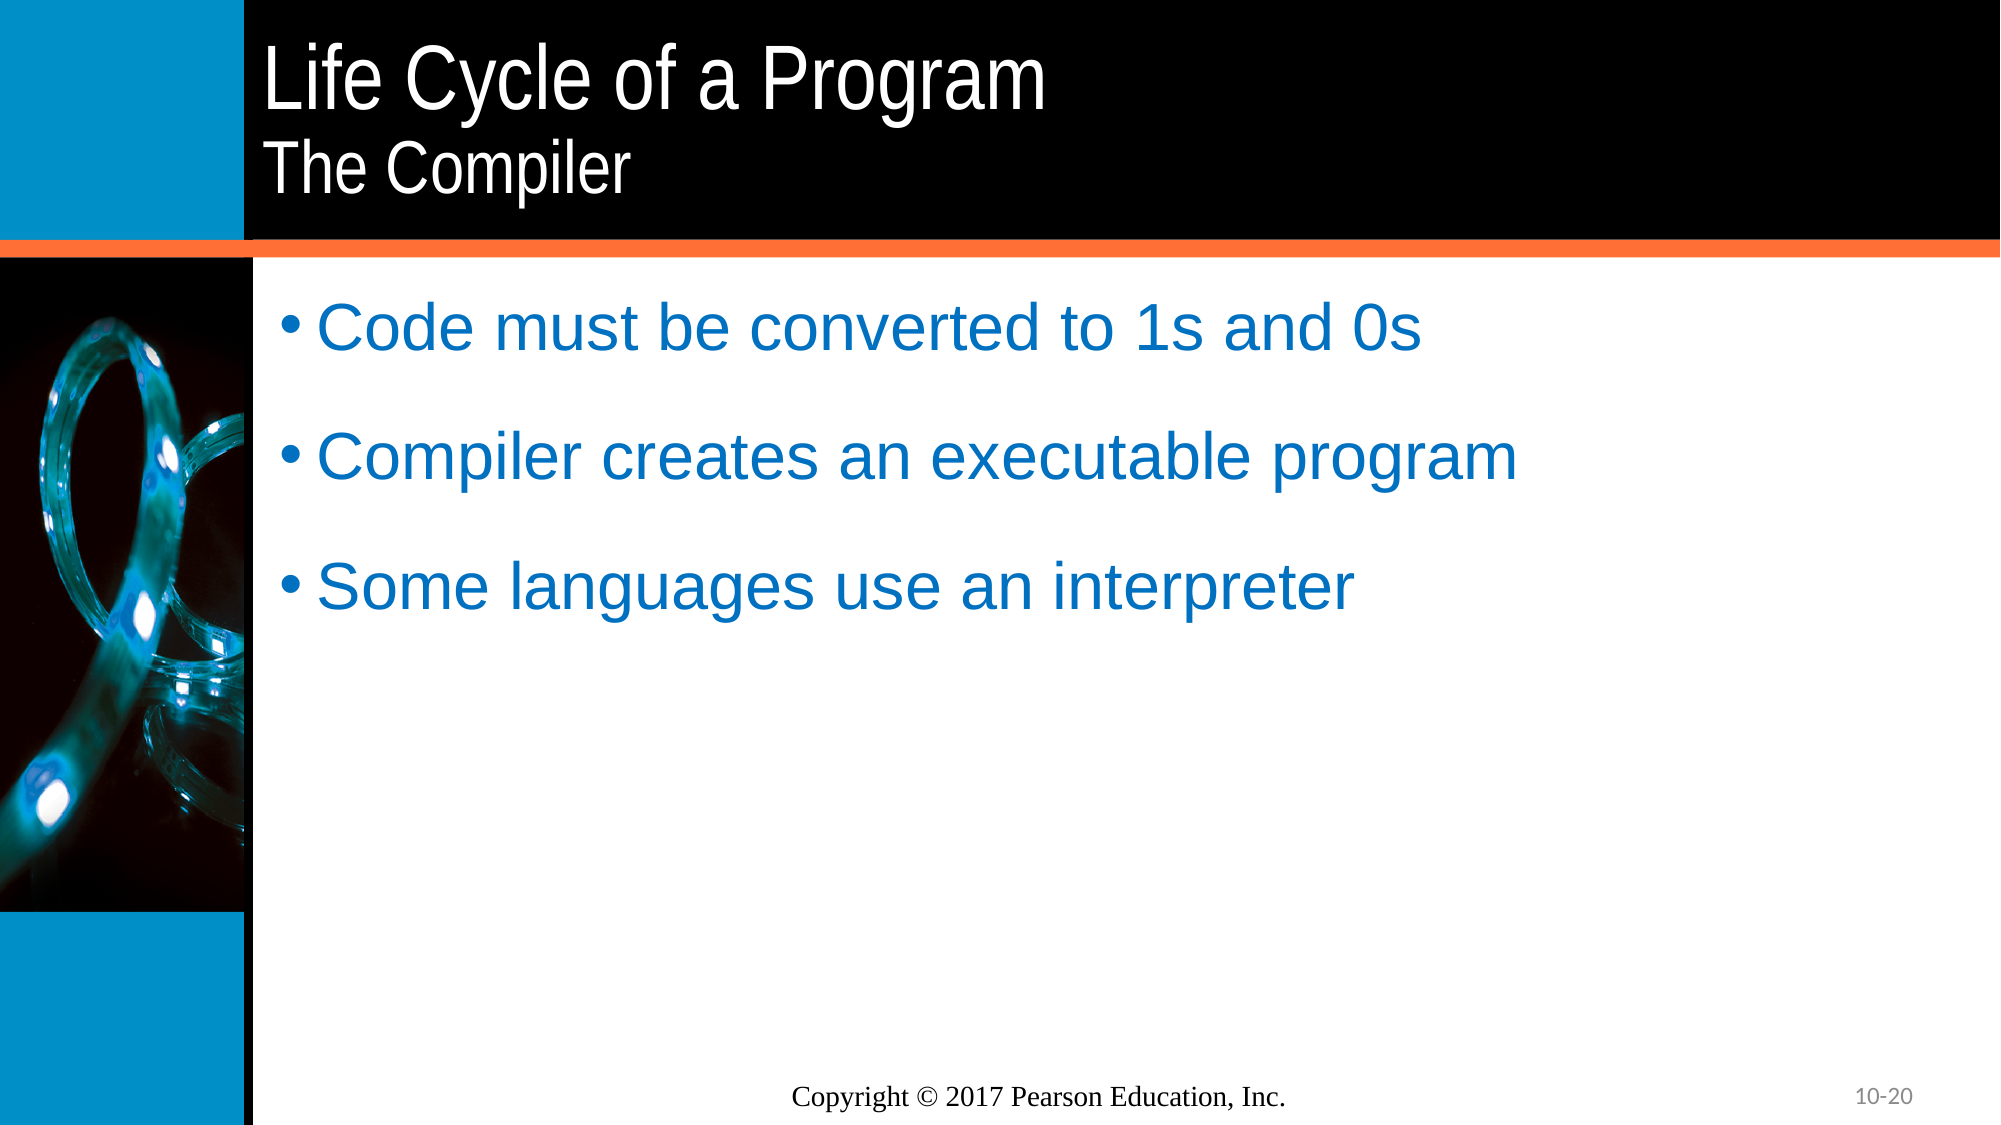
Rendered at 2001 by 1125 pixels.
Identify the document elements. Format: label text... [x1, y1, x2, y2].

title Life Cycle of a Program The Compiler [247, 0, 2000, 240]
picture [0, 258, 244, 911]
list Code must be converted to 1s and 0s Compiler creates an executable program Some languages use an interpreter [264, 276, 1929, 1026]
slide_number 10-20 [1837, 1065, 1929, 1125]
footer Copyright © 2017 Pearson Education, Inc. [264, 1065, 1814, 1125]
